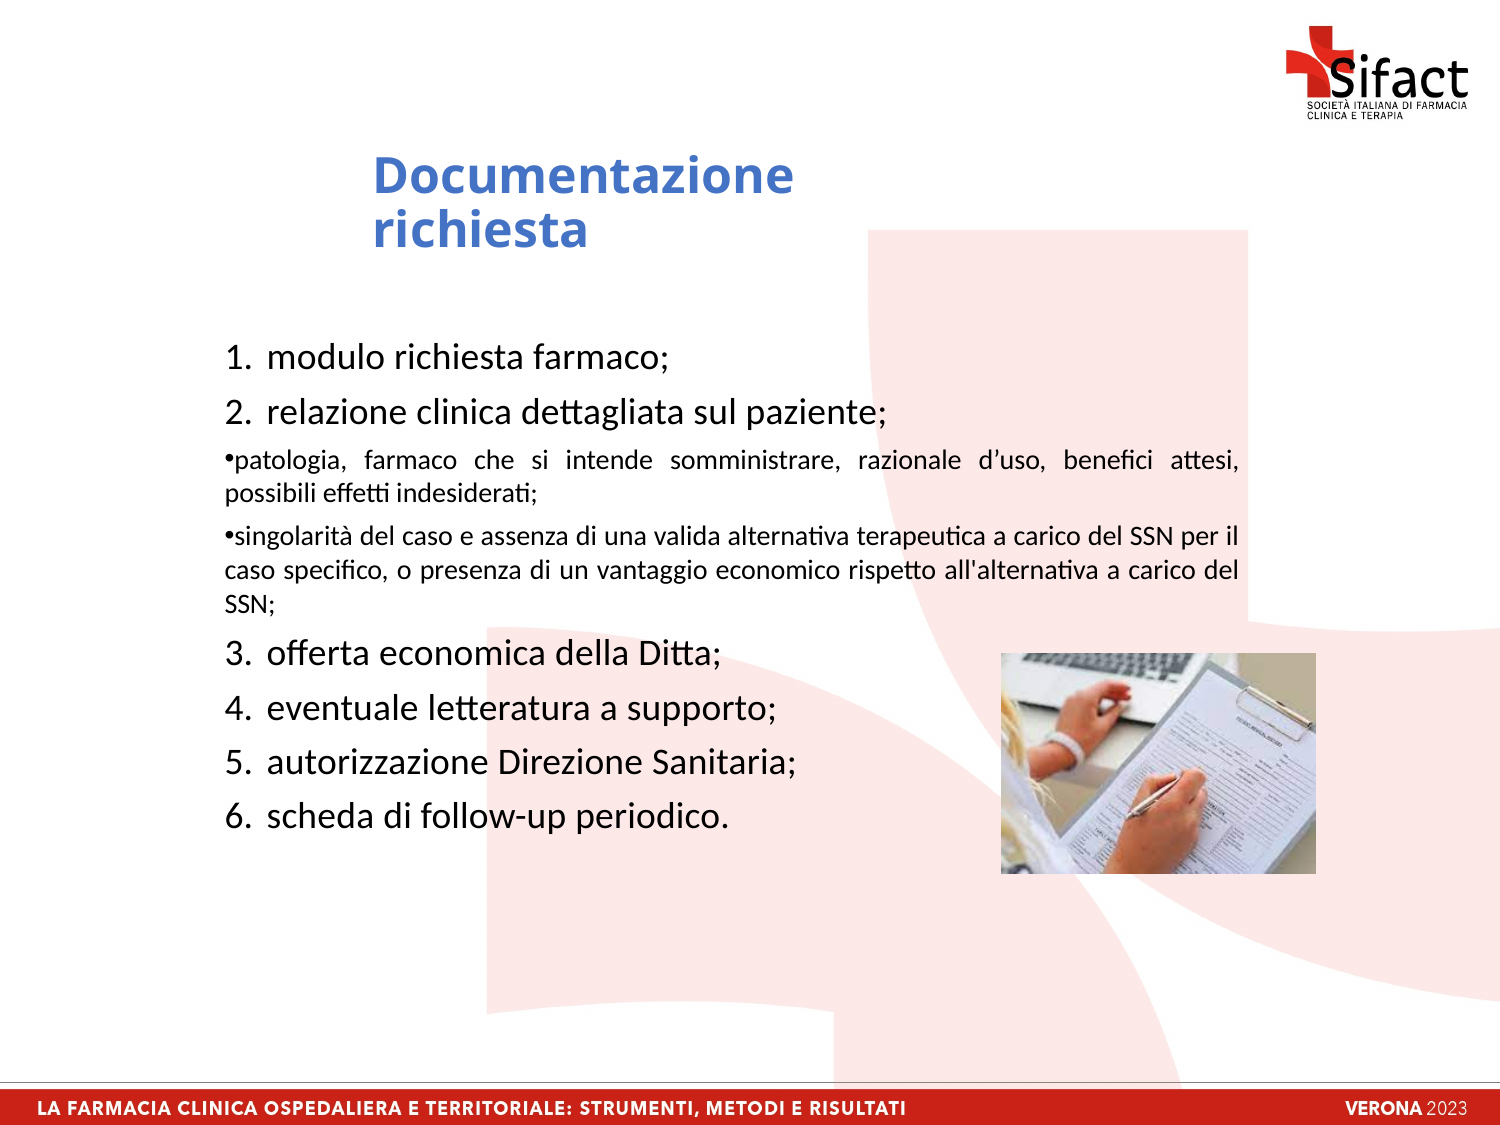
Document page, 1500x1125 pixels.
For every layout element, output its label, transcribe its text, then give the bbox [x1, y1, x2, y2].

picture [0, 0, 1500, 1125]
text_box modulo richiesta farmaco; relazione clinica dettagliata sul paziente; patologia, farmaco che si intende somministrare, razionale d’uso, benefici attesi, possibili effetti indesiderati; singolarità del caso e assenza di una valida alternativa terapeutica a carico del SSN per il caso specifico, o presenza di un vantaggio economico rispetto all'alternativa a carico del SSN; offerta economica della Ditta; eventuale letteratura a supporto; autorizzazione Direzione Sanitaria; scheda di follow-up periodico. [209, 324, 1256, 844]
title Documentazione richiesta [357, 170, 1026, 237]
